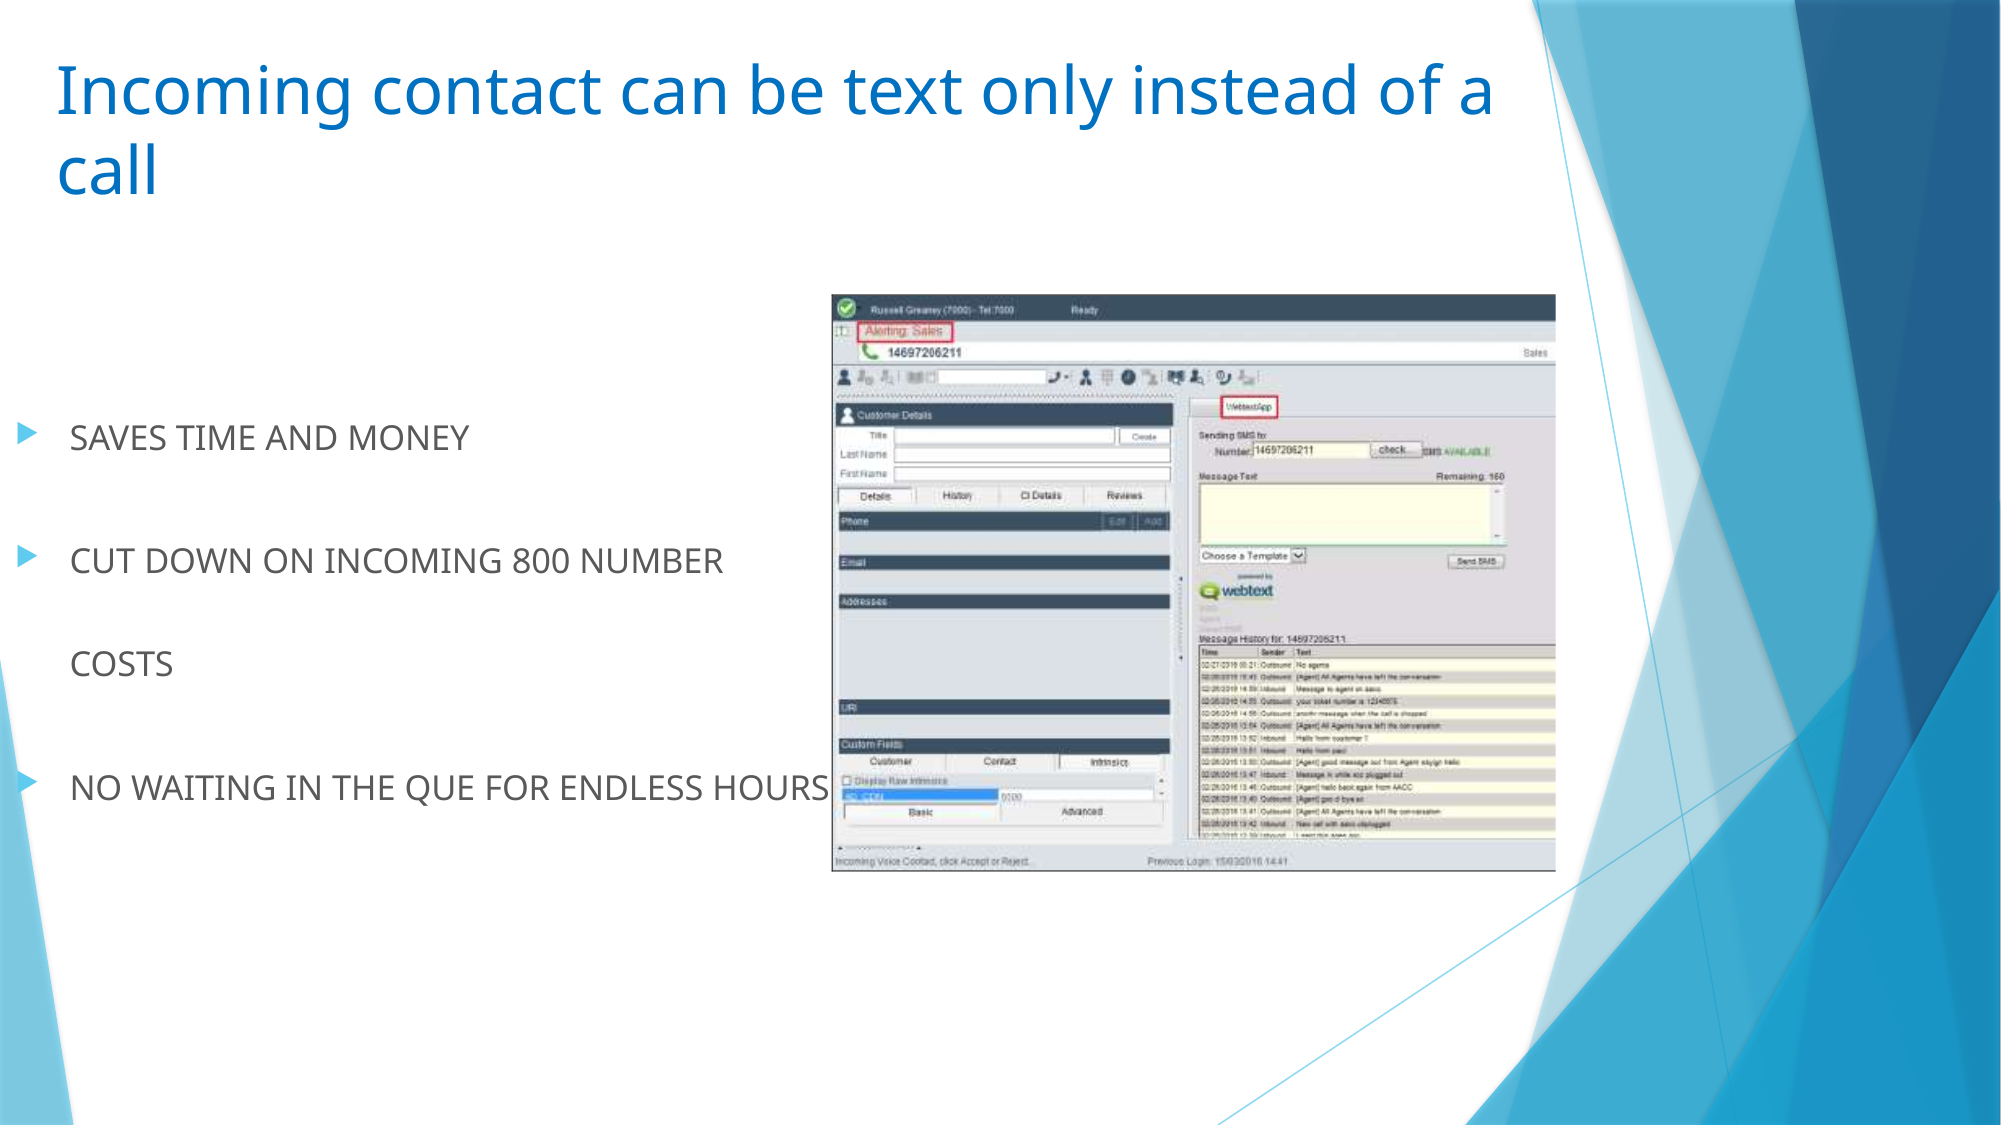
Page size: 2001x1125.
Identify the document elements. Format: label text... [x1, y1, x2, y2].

picture [828, 291, 1557, 873]
title Incoming contact can be text only instead of a call [41, 40, 1618, 213]
list SAVES TIME AND MONEY CUT DOWN ON INCOMING 800 NUMBER COSTS NO WAITING IN THE QUE FOR ENDLESS HOURS [0, 346, 850, 913]
